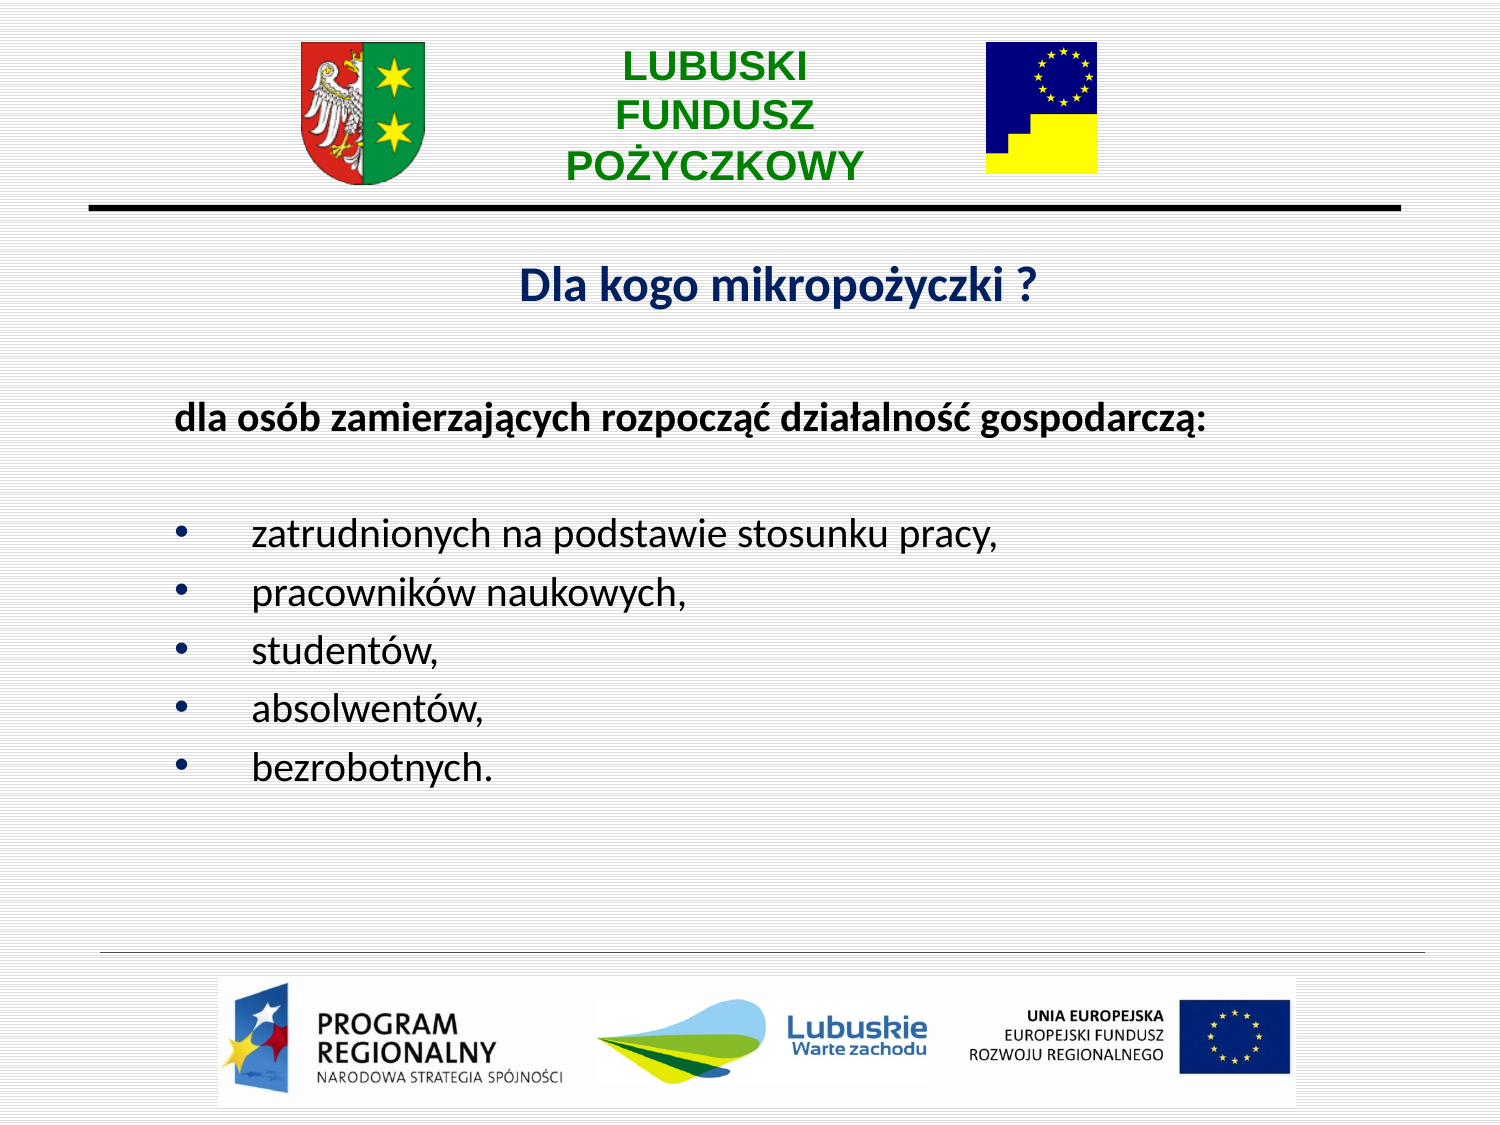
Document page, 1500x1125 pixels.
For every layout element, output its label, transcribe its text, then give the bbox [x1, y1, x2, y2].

picture [301, 42, 425, 185]
list Dla kogo mikropożyczki ? dla osób zamierzających rozpocząć działalność gospodarczą: zatrudnionych na podstawie stosunku pracy, pracowników naukowych, studentów, absolwentów, bezrobotnych. [159, 243, 1400, 1005]
picture [218, 999, 1296, 1106]
picture [986, 42, 1097, 173]
